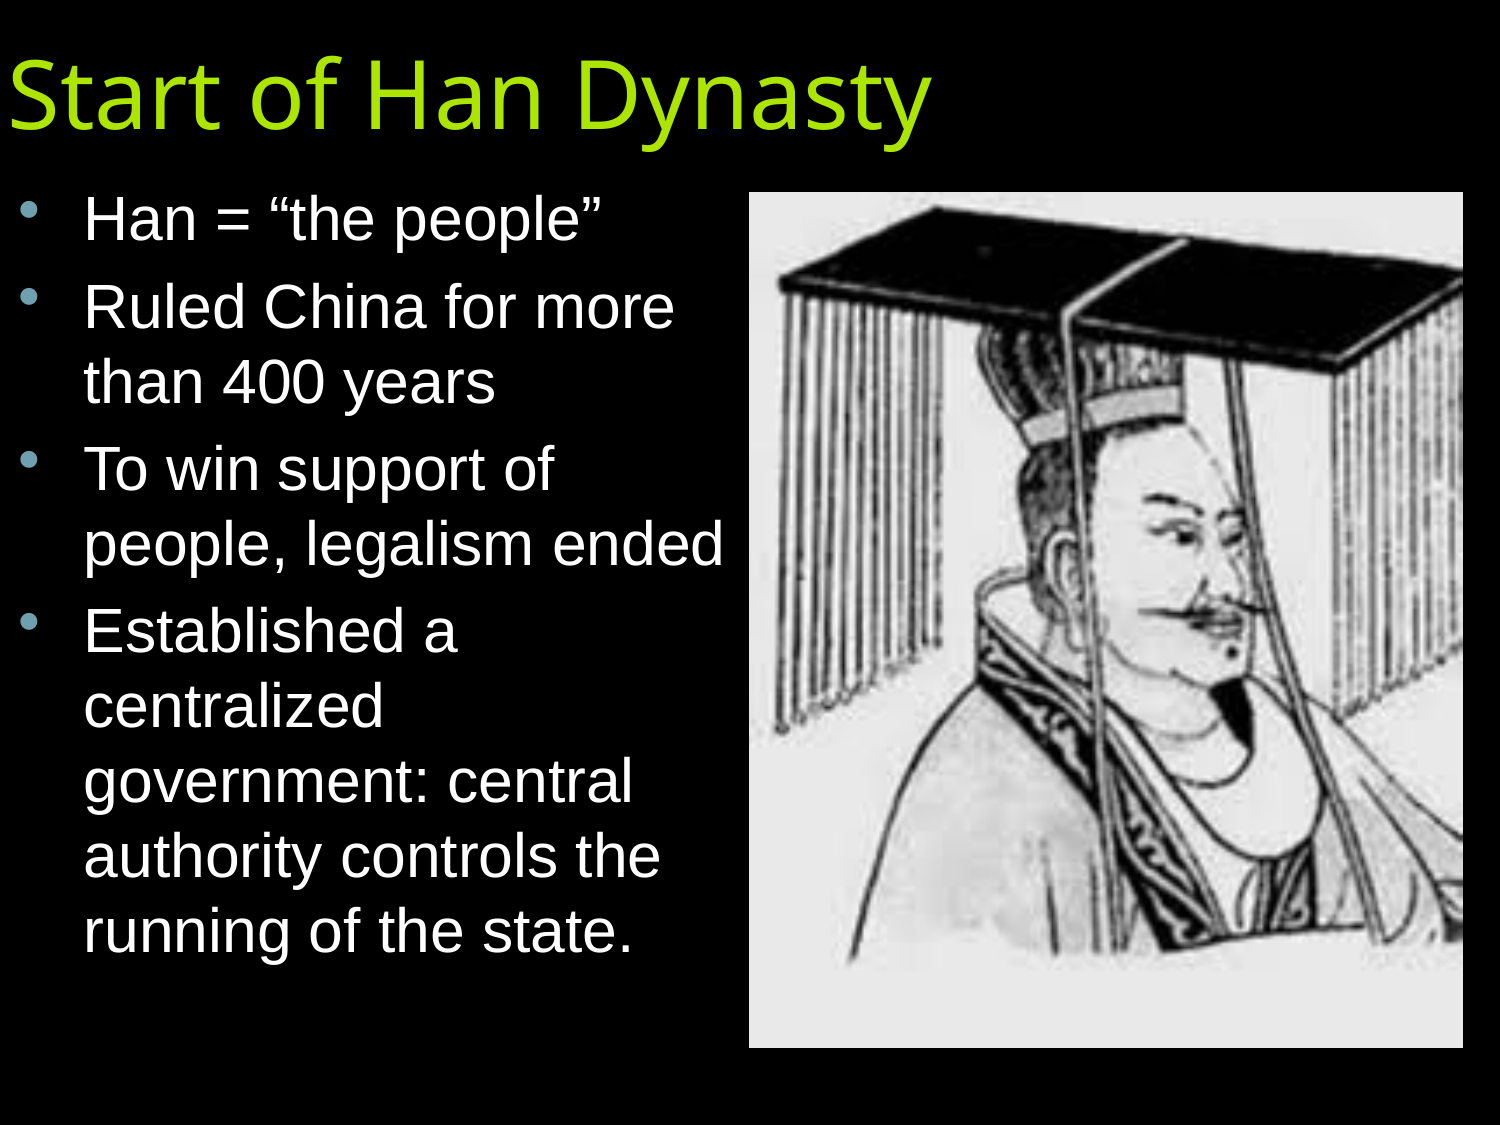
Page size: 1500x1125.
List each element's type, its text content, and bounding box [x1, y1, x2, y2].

list Han = “the people” Ruled China for more than 400 years To win support of people, legalism ended Established a centralized government: central authority controls the running of the state. [0, 170, 750, 1125]
picture [749, 192, 1463, 1048]
title Start of Han Dynasty [0, 0, 1300, 182]
